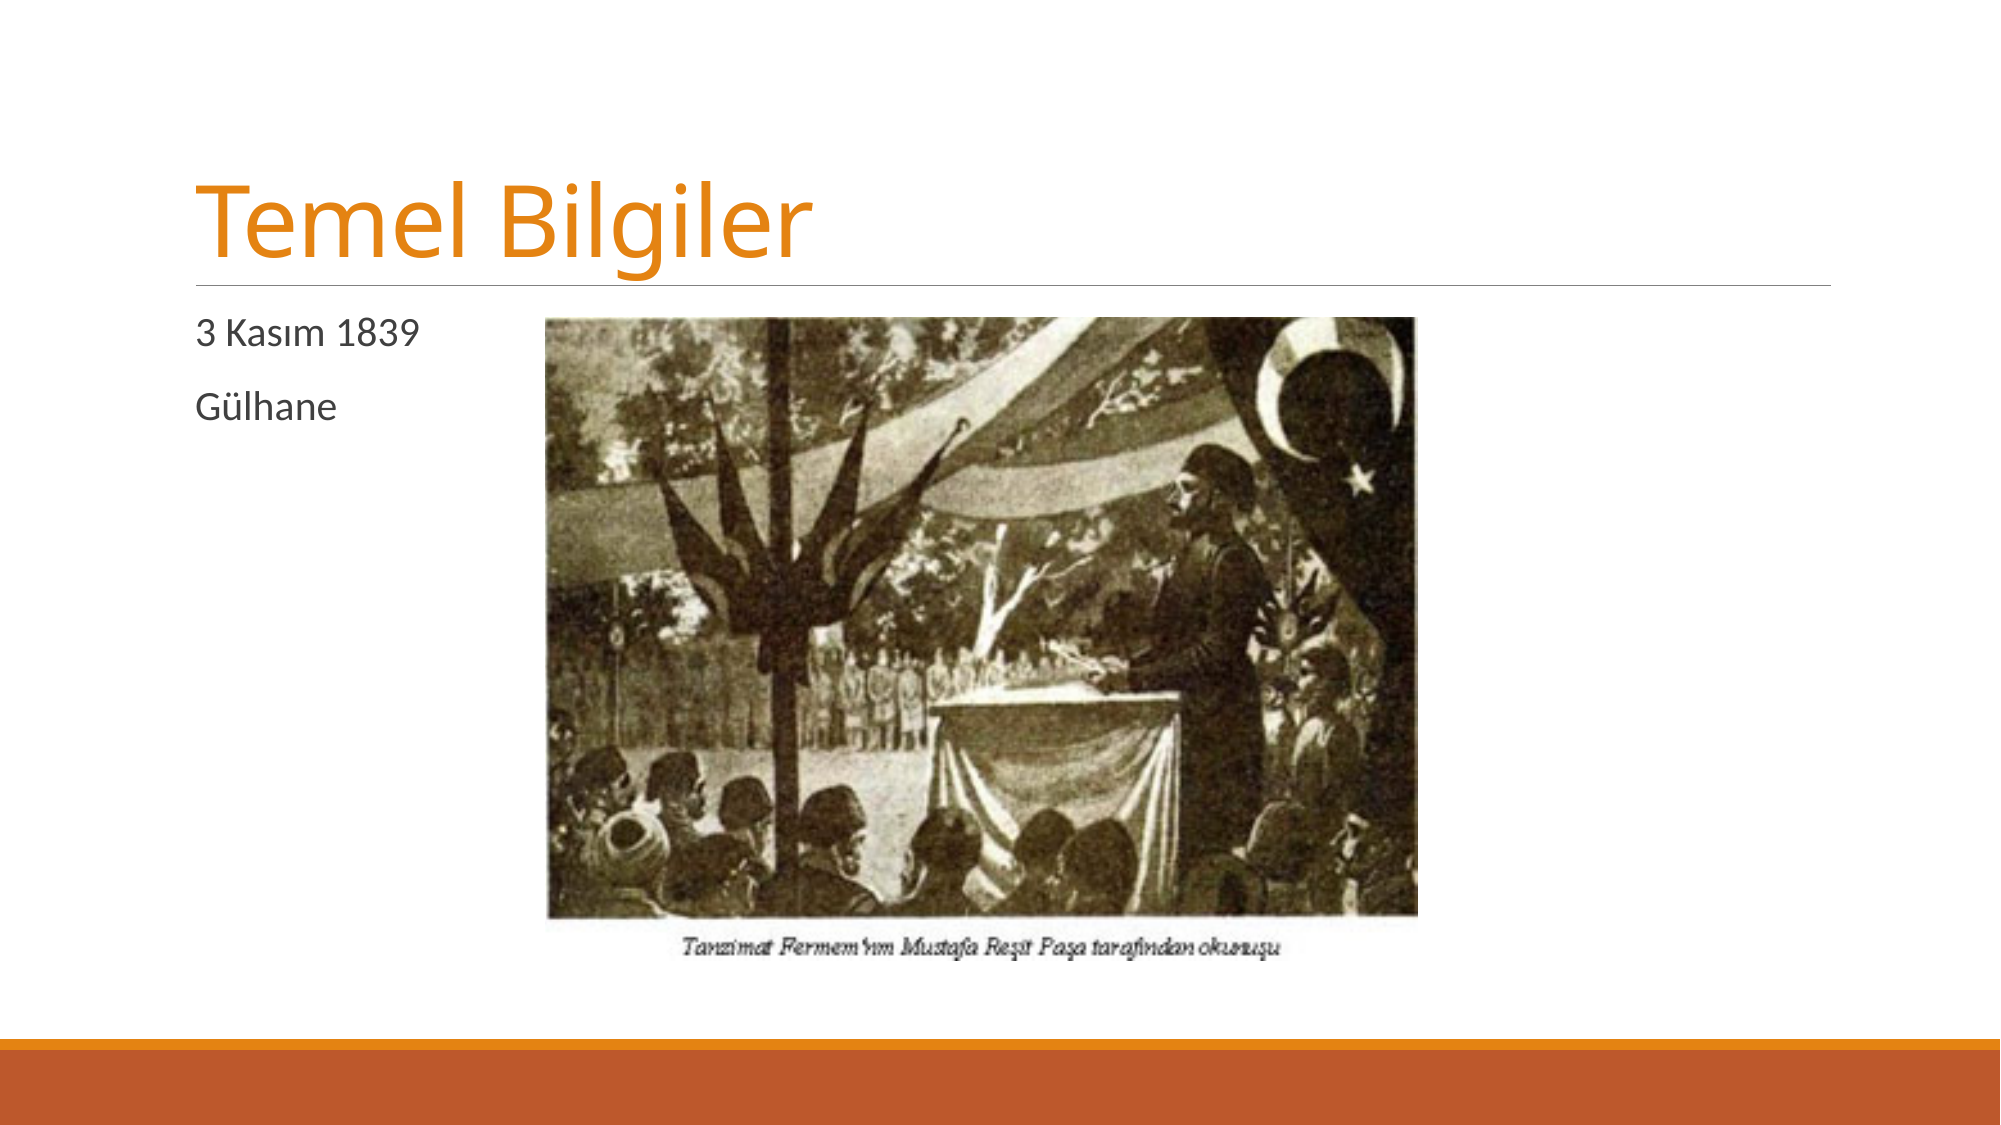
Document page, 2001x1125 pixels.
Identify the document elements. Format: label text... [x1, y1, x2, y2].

picture [545, 316, 1418, 961]
title Temel Bilgiler [180, 47, 1830, 285]
list 3 Kasım 1839 Gülhane [180, 302, 1830, 963]
